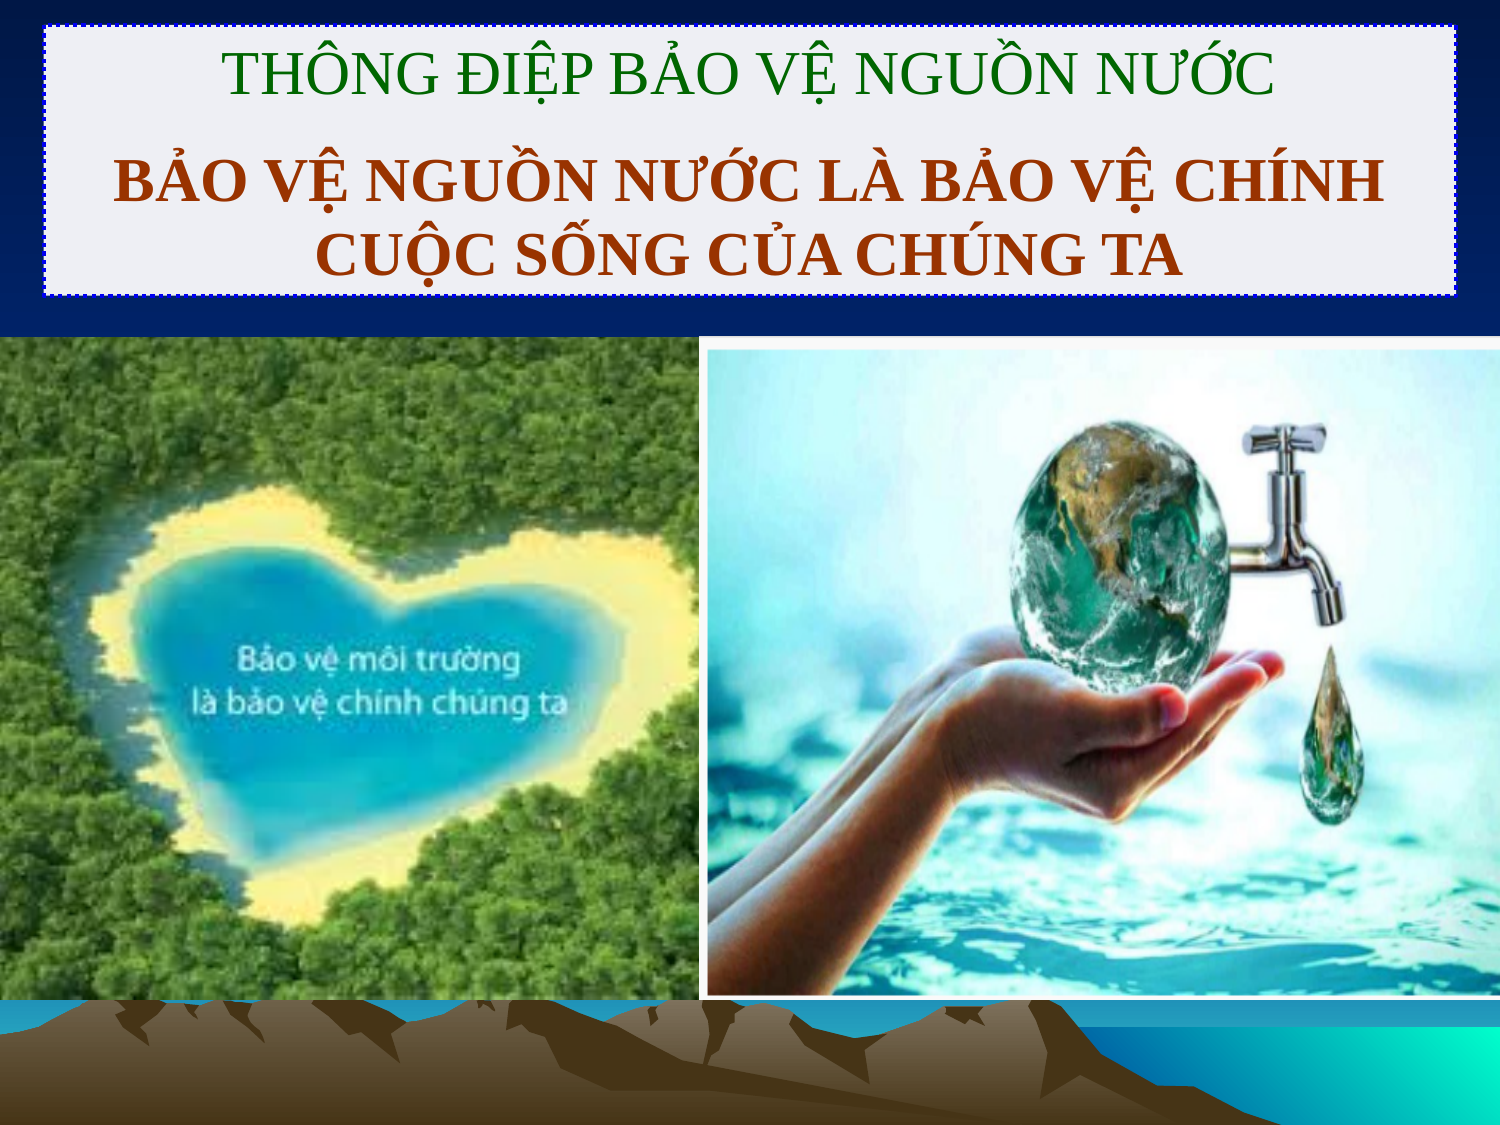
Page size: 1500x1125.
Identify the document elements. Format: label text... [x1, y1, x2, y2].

text_box THÔNG ĐIỆP BẢO VỆ NGUỒN NƯỚC BẢO VỆ NGUỒN NƯỚC LÀ BẢO VỆ CHÍNH CUỘC SỐNG CỦA CHÚNG TA [42, 23, 1458, 298]
picture [0, 335, 1500, 1001]
